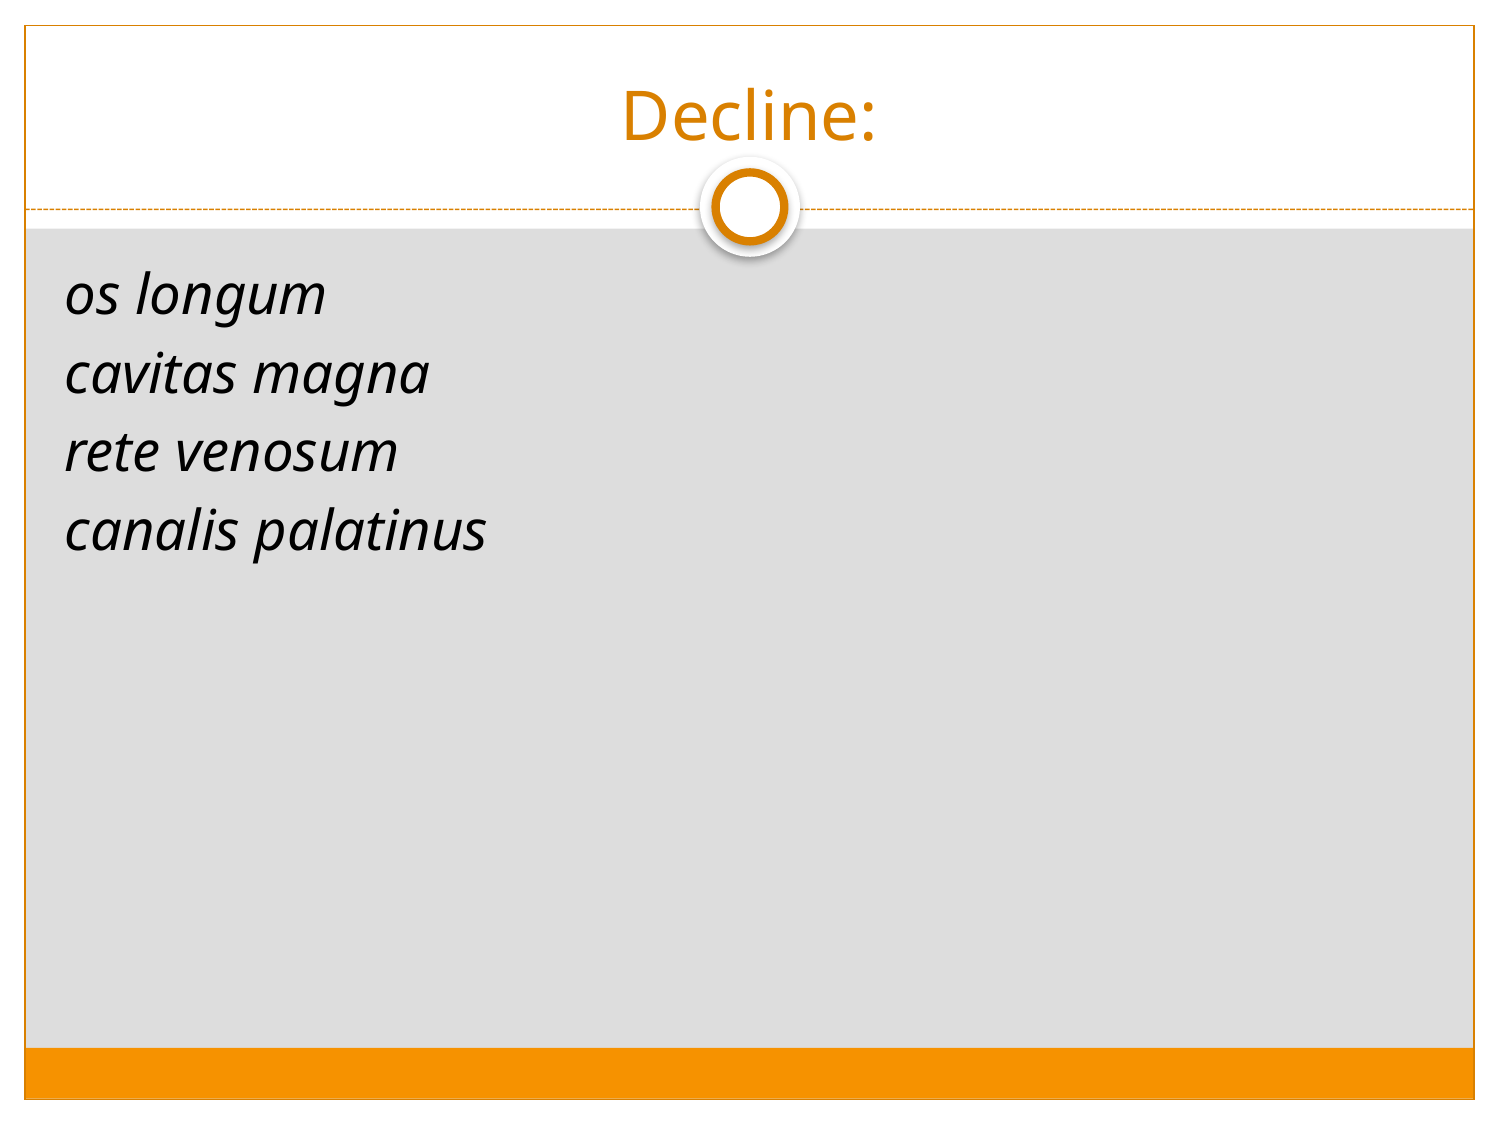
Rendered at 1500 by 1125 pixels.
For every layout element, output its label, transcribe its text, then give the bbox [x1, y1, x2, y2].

title Decline: [49, 37, 1450, 162]
list os longum cavitas magna rete venosum canalis palatinus [49, 250, 1445, 1001]
